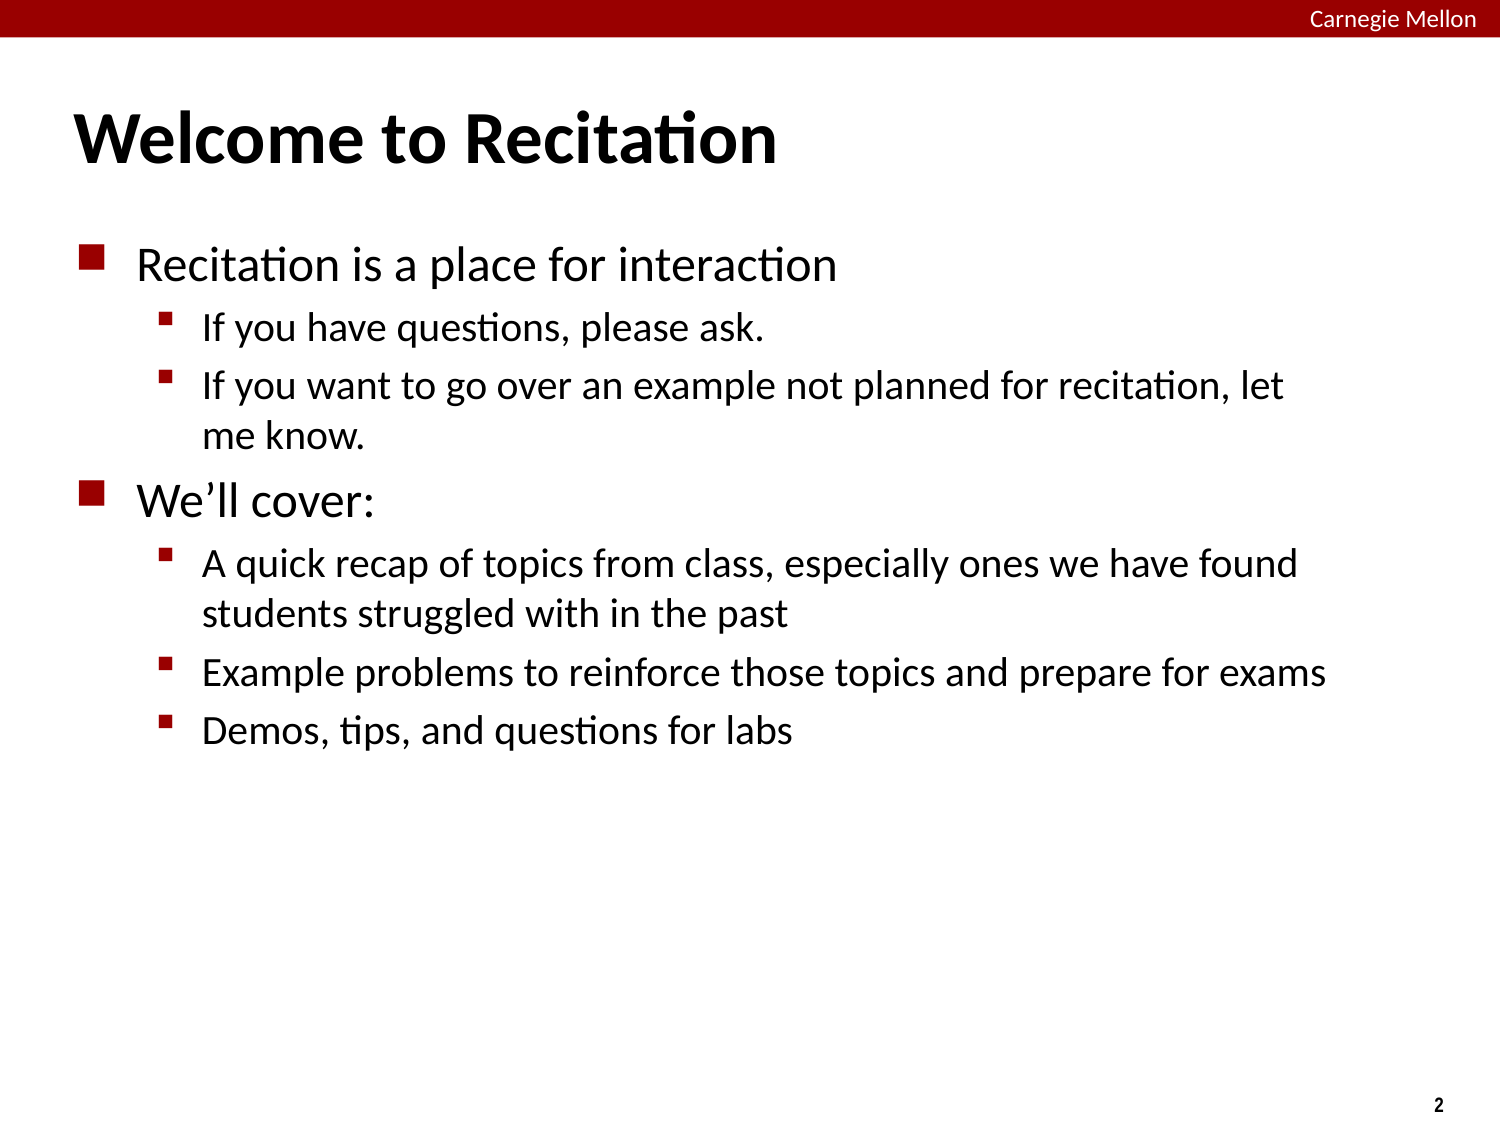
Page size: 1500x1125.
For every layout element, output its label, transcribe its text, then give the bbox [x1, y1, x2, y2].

list Recitation is a place for interaction If you have questions, please ask. If you want to go over an example not planned for recitation, let me know. We’ll cover: A quick recap of topics from class, especially ones we have found students struggled with in the past Example problems to reinforce those topics and prepare for exams Demos, tips, and questions for labs [64, 223, 1361, 1040]
title Welcome to Recitation [58, 71, 1305, 197]
